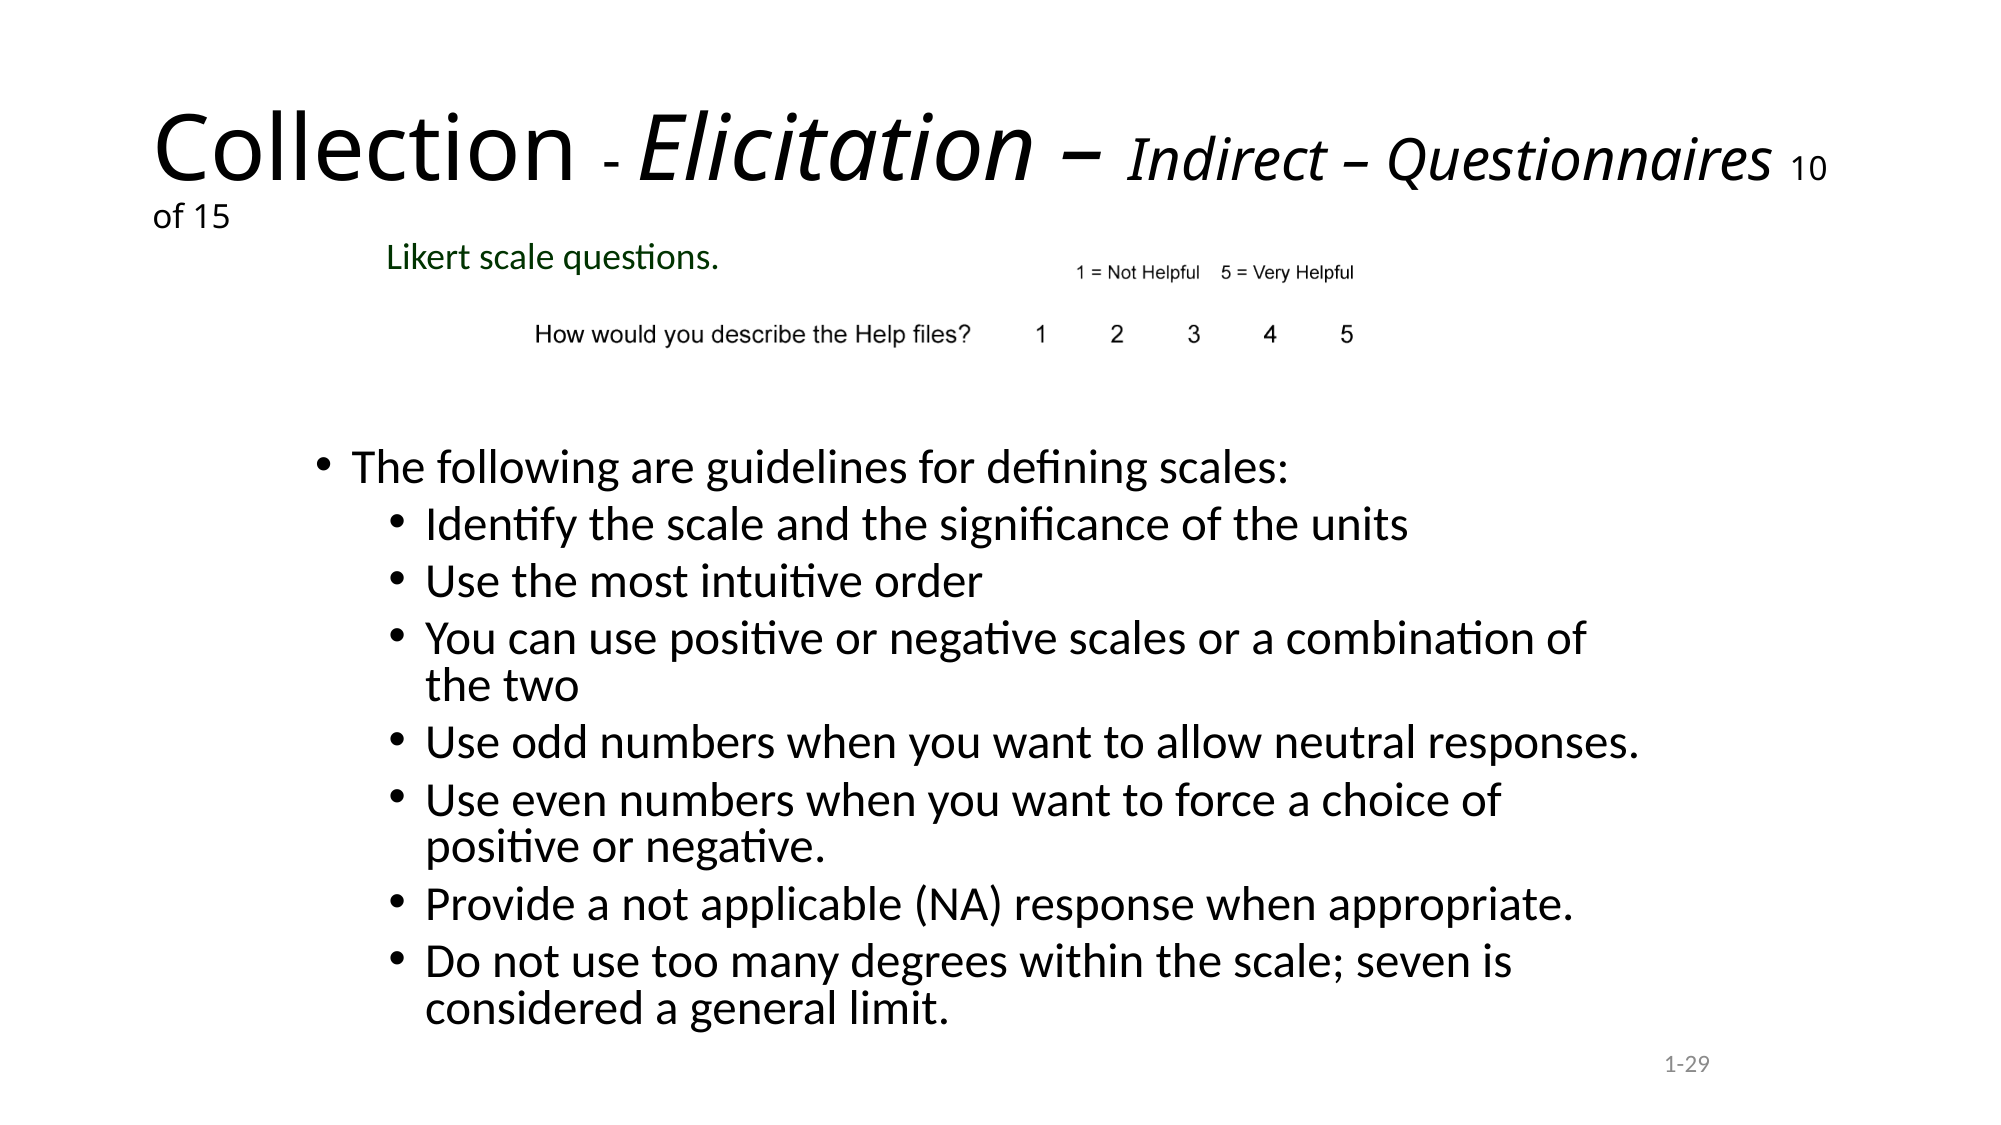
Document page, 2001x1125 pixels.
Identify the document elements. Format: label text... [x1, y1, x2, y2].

list The following are guidelines for defining scales: Identify the scale and the significance of the units Use the most intuitive order You can use positive or negative scales or a combination of the two Use odd numbers when you want to allow neutral responses. Use even numbers when you want to force a choice of positive or negative. Provide a not applicable (NA) response when appropriate. Do not use too many degrees within the scale; seven is considered a general limit. [300, 262, 1661, 1075]
text_box Likert scale questions. [371, 224, 736, 329]
picture [504, 237, 1387, 382]
title Collection - Elicitation – Indirect – Questionnaires 10 of 15 [137, 59, 1863, 278]
slide_number 1-29 [1412, 1025, 1725, 1100]
